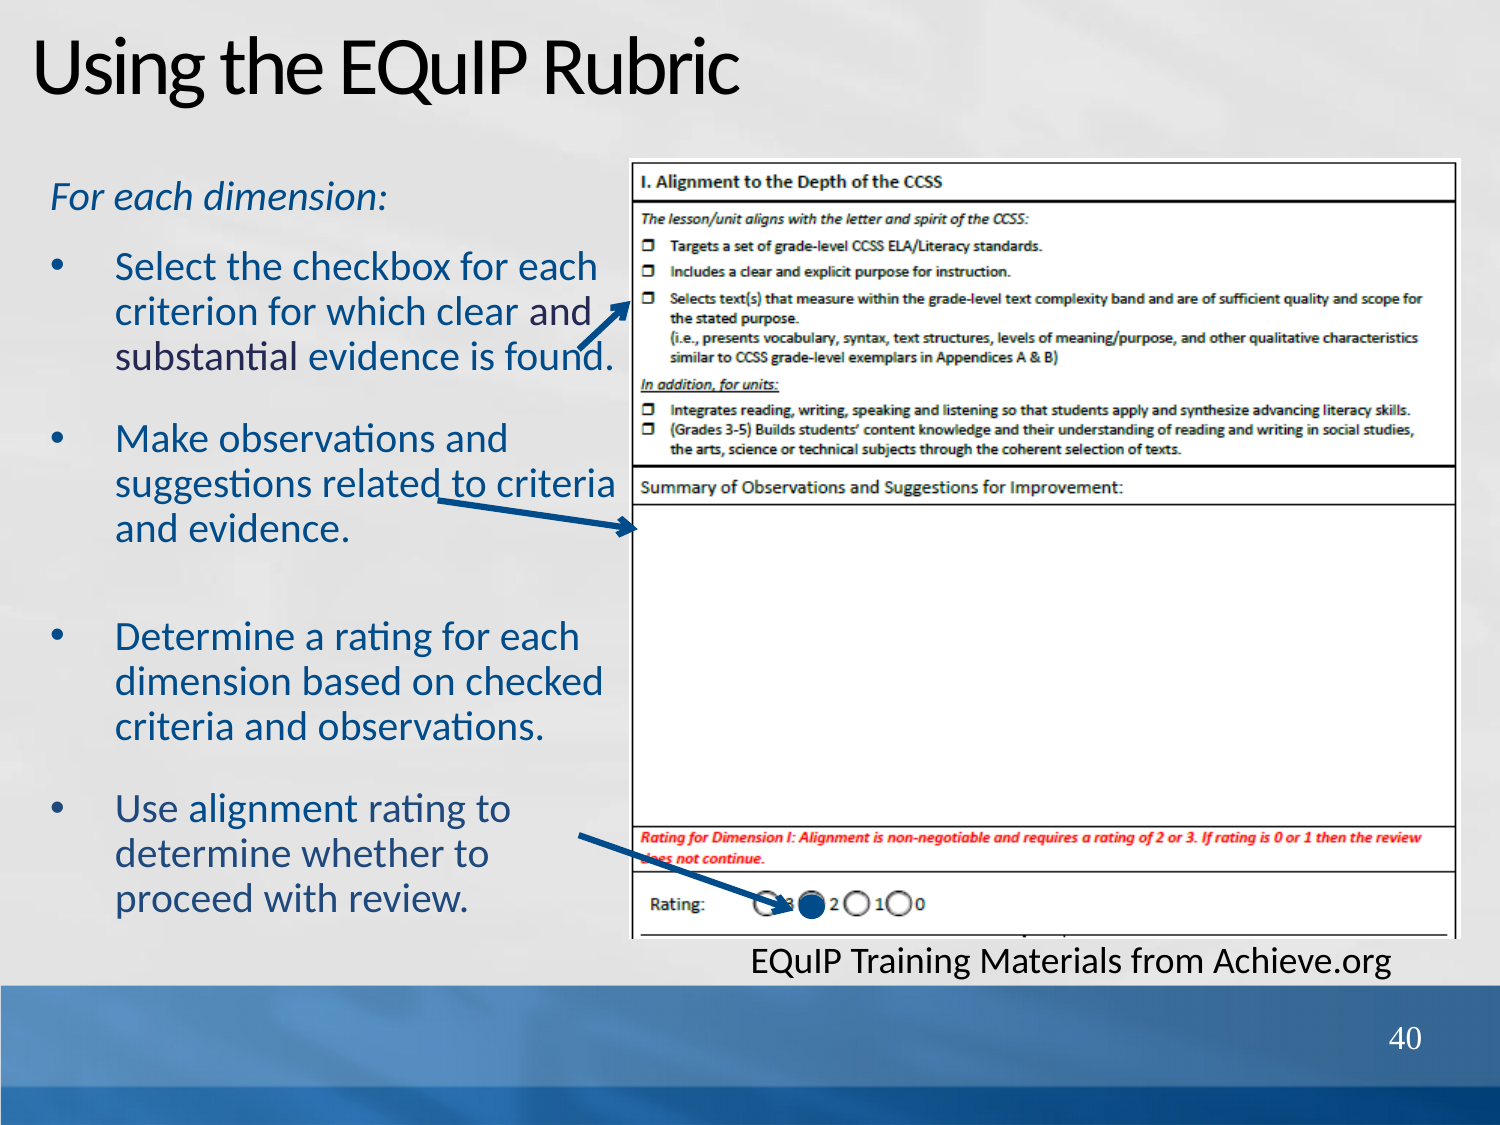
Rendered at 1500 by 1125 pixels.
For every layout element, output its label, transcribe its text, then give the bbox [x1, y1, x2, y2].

list For each dimension: Select the checkbox for each criterion for which clear and substantial evidence is found. Make observations and suggestions related to criteria and evidence. Determine a rating for each dimension based on checked criteria and observations. Use alignment rating to determine whether to proceed with review. [50, 174, 631, 992]
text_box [578, 834, 794, 911]
picture [2, 986, 1500, 1125]
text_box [437, 500, 639, 530]
picture [0, 0, 1500, 985]
title Using the EQuIP Rubric [31, 22, 1382, 130]
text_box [578, 300, 631, 350]
text_box EQuIP Training Materials from Achieve.org [735, 948, 1408, 989]
slide_number 40 [1075, 996, 1438, 1076]
